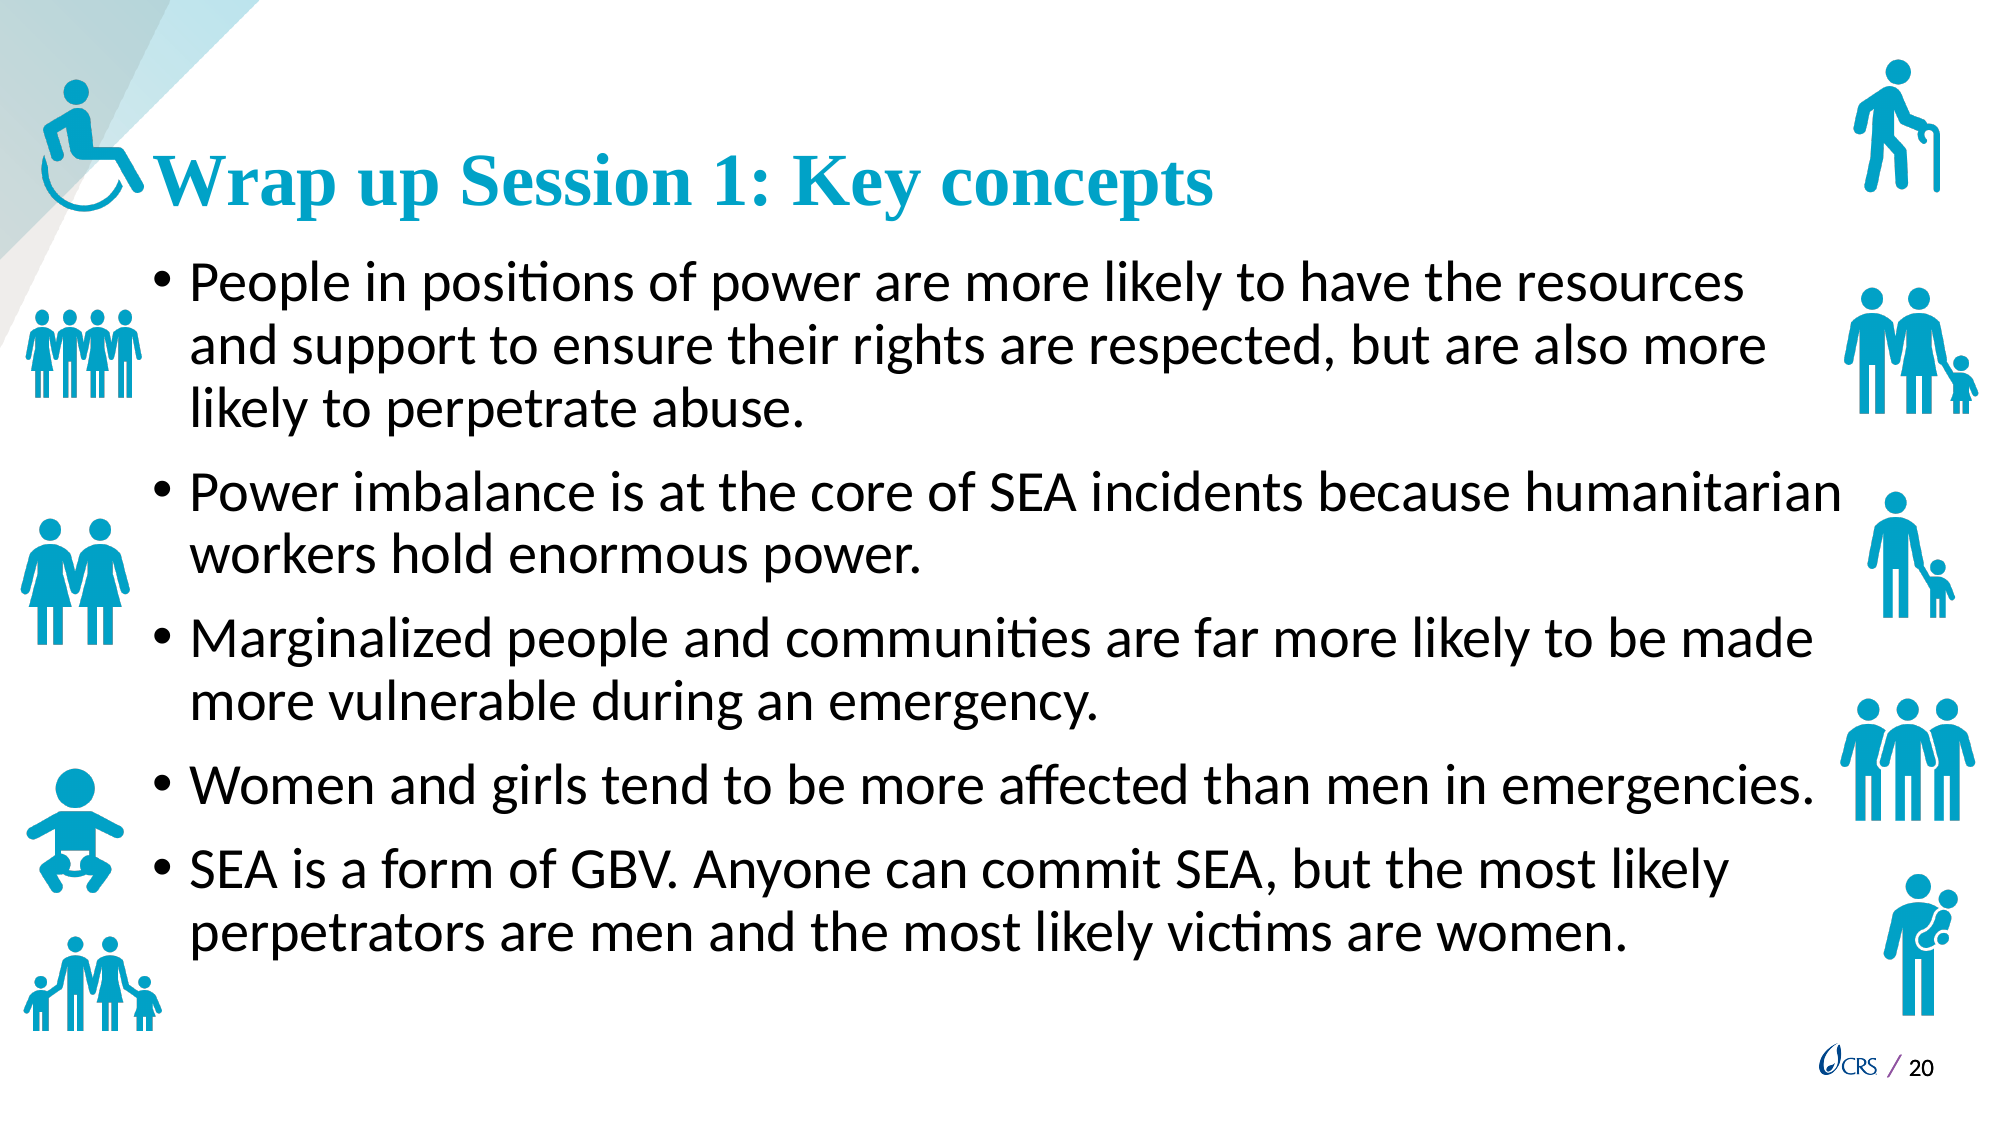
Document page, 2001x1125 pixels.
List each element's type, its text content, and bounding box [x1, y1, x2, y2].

picture [0, 0, 2000, 1125]
title Wrap up Session 1: Key concepts [137, 59, 1863, 229]
list People in positions of power are more likely to have the resources and support to ensure their rights are respected, but are also more likely to perpetrate abuse. Power imbalance is at the core of SEA incidents because humanitarian workers hold enormous power. Marginalized people and communities are far more likely to be made more vulnerable during an emergency. Women and girls tend to be more affected than men in emergencies. SEA is a form of GBV. Anyone can commit SEA, but the most likely perpetrators are men and the most likely victims are women. [137, 243, 1863, 1014]
